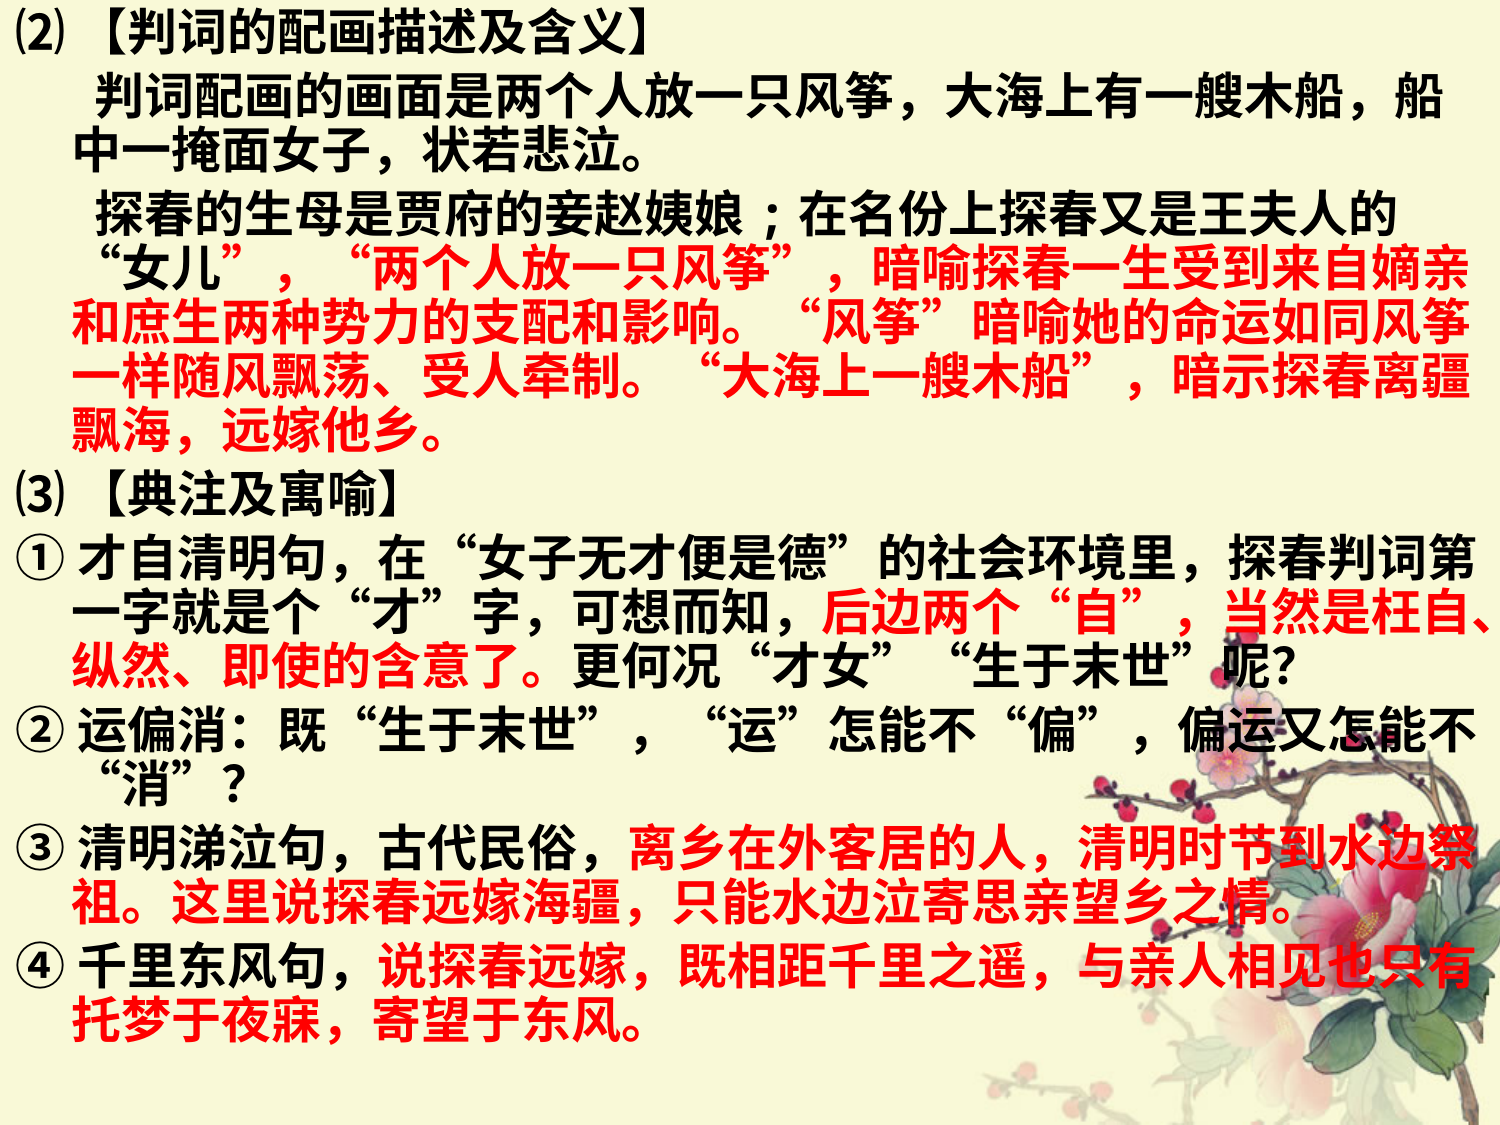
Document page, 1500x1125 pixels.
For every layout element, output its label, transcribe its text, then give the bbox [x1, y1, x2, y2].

list ⑵【判词的配画描述及含义】 判词配画的画面是两个人放一只风筝，大海上有一艘木船，船中一掩面女子，状若悲泣。 探春的生母是贾府的妾赵姨娘;在名份上探春又是王夫人的“女儿”，“两个人放一只风筝”，暗喻探春一生受到来自嫡亲和庶生两种势力的支配和影响。“风筝”暗喻她的命运如同风筝一样随风飘荡、受人牵制。“大海上一艘木船”，暗示探春离疆飘海，远嫁他乡。 ⑶【典注及寓喻】 ①才自清明句，在“女子无才便是德”的社会环境里，探春判词第一字就是个“才”字，可想而知，后边两个“自”，当然是枉自、纵然、即使的含意了。更何况“才女”“生于末世”呢？ ②运偏消：既“生于末世”，“运”怎能不“偏”，偏运又怎能不“消”？ ③清明涕泣句，古代民俗，离乡在外客居的人，清明时节到水边祭祖。这里说探春远嫁海疆，只能水边泣寄思亲望乡之情。 ④千里东风句，说探春远嫁，既相距千里之遥，与亲人相见也只有托梦于夜寐，寄望于东风。 [0, 0, 1500, 1125]
